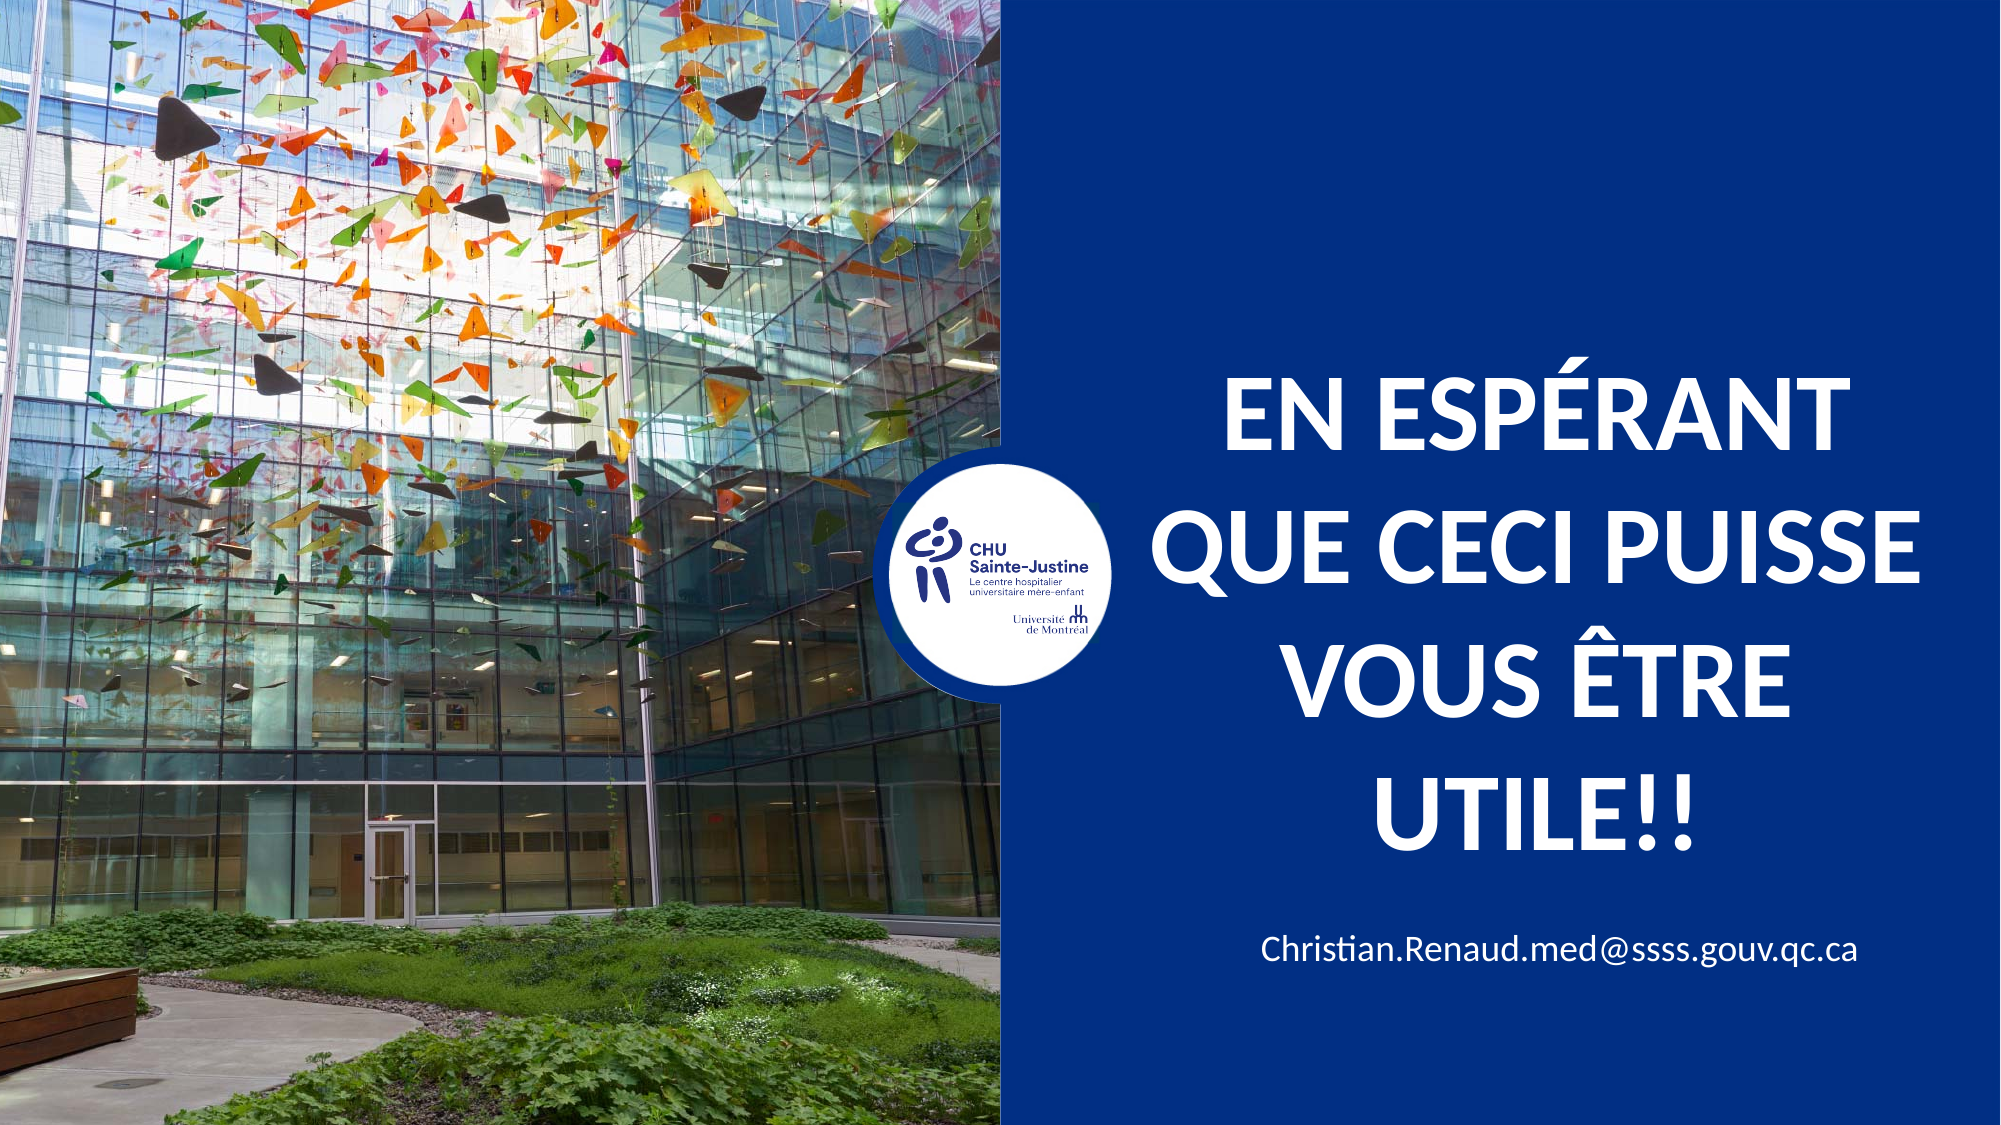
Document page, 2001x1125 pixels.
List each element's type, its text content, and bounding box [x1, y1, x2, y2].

list En espérant que ceci puisse vous être utile!! [1132, 208, 1943, 1004]
text_box Christian.Renaud.med@ssss.gouv.qc.ca [1246, 916, 1875, 1022]
picture [0, 0, 2001, 1125]
